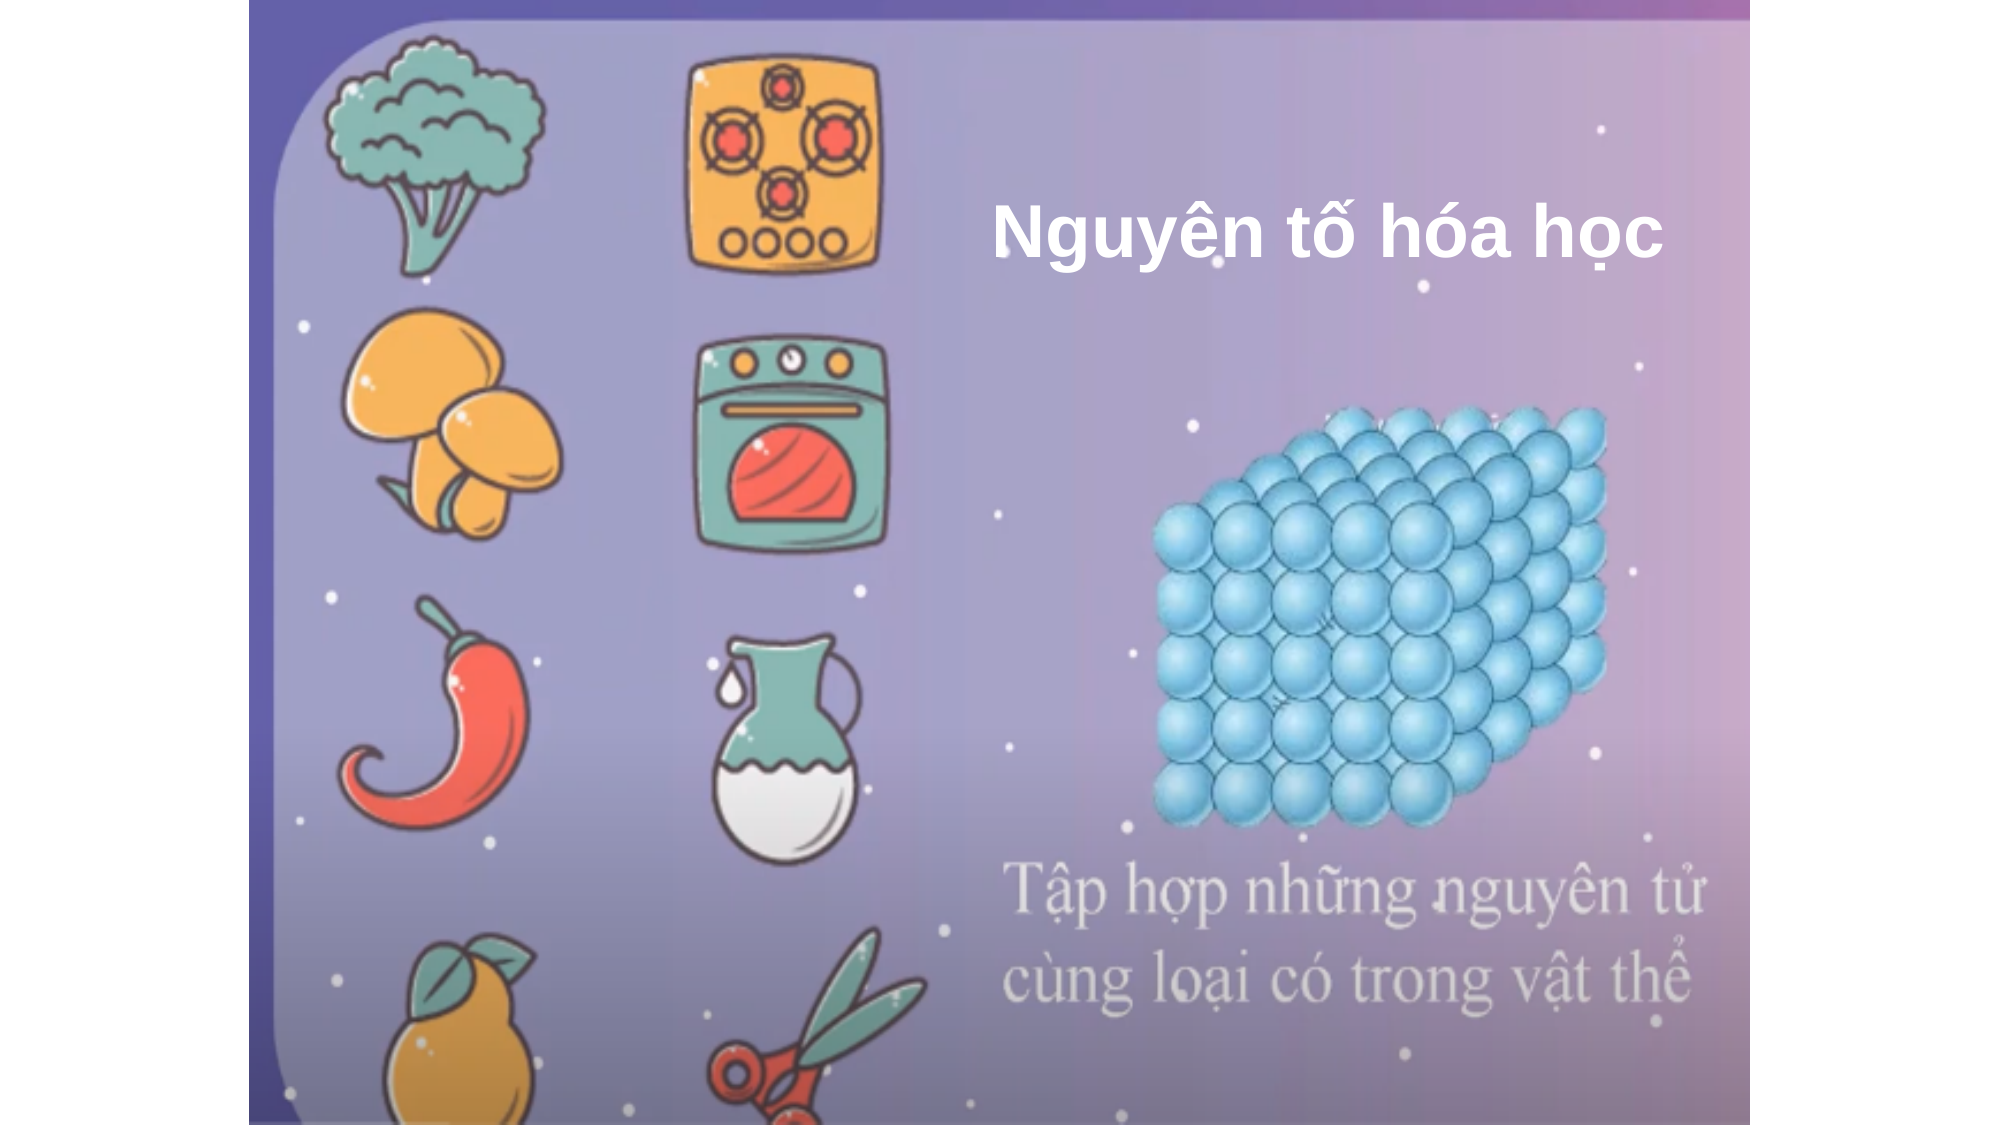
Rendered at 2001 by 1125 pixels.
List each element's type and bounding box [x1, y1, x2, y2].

picture [249, 0, 1750, 1125]
